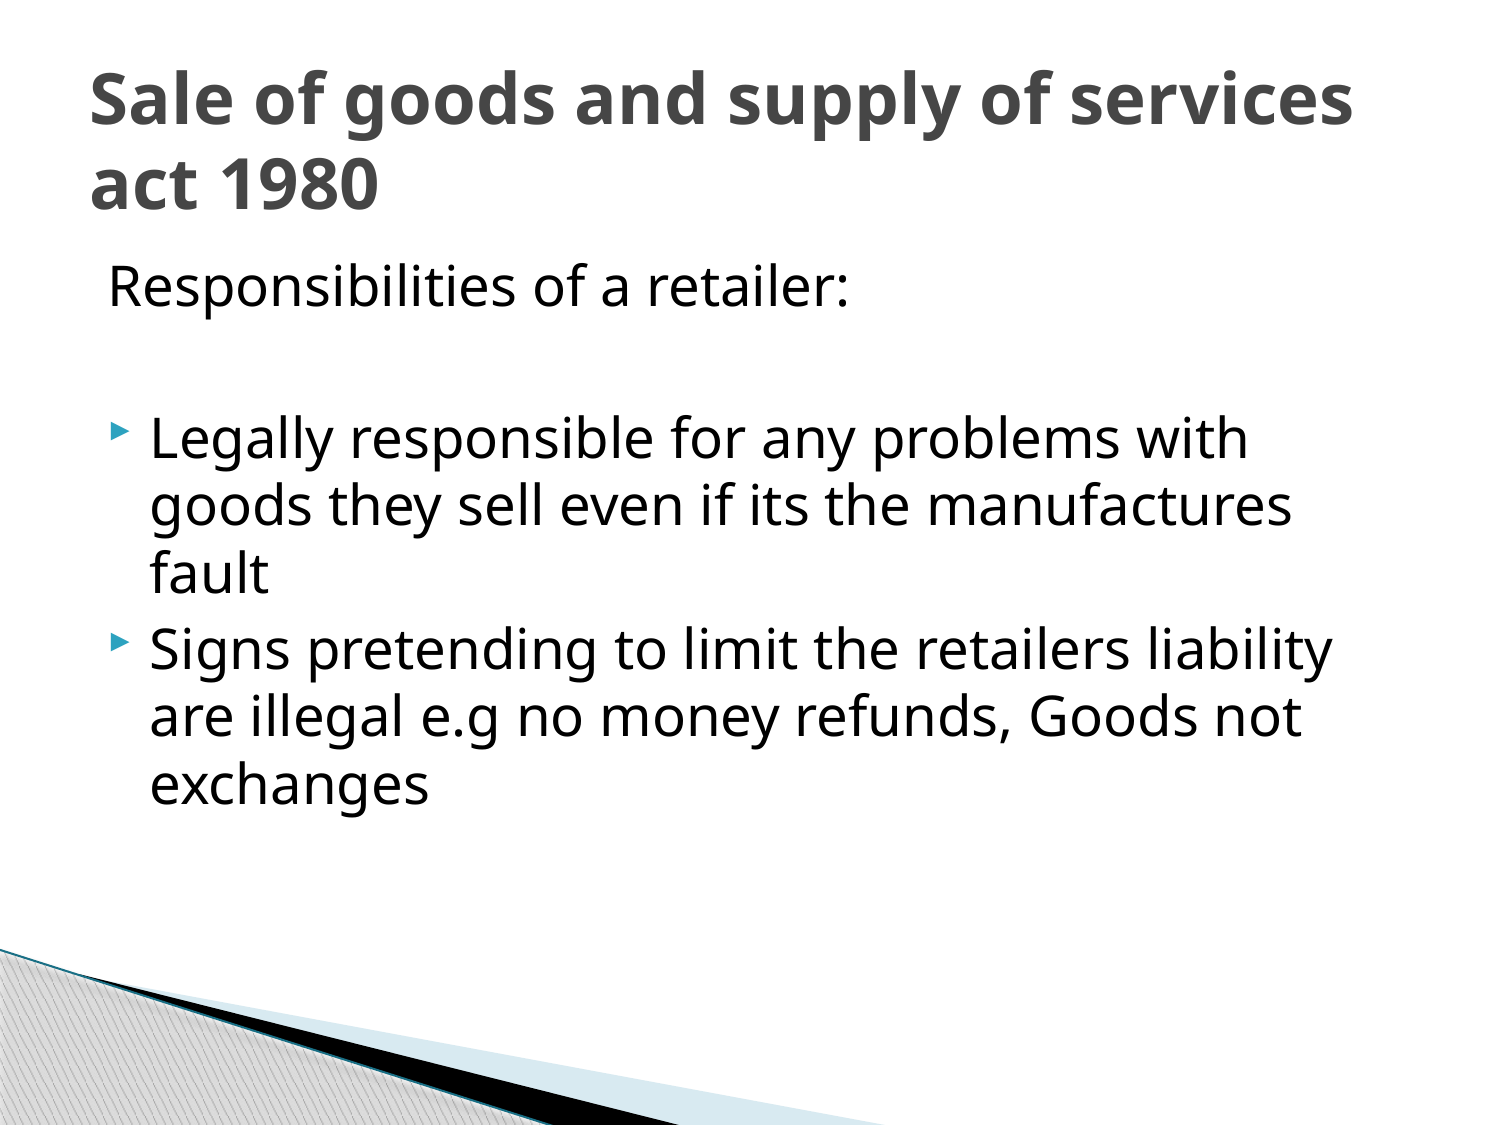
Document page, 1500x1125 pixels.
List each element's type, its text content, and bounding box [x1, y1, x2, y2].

title Sale of goods and supply of services act 1980 [75, 45, 1425, 232]
list Responsibilities of a retailer: Legally responsible for any problems with goods they sell even if its the manufactures fault Signs pretending to limit the retailers liability are illegal e.g no money refunds, Goods not exchanges [75, 243, 1425, 986]
